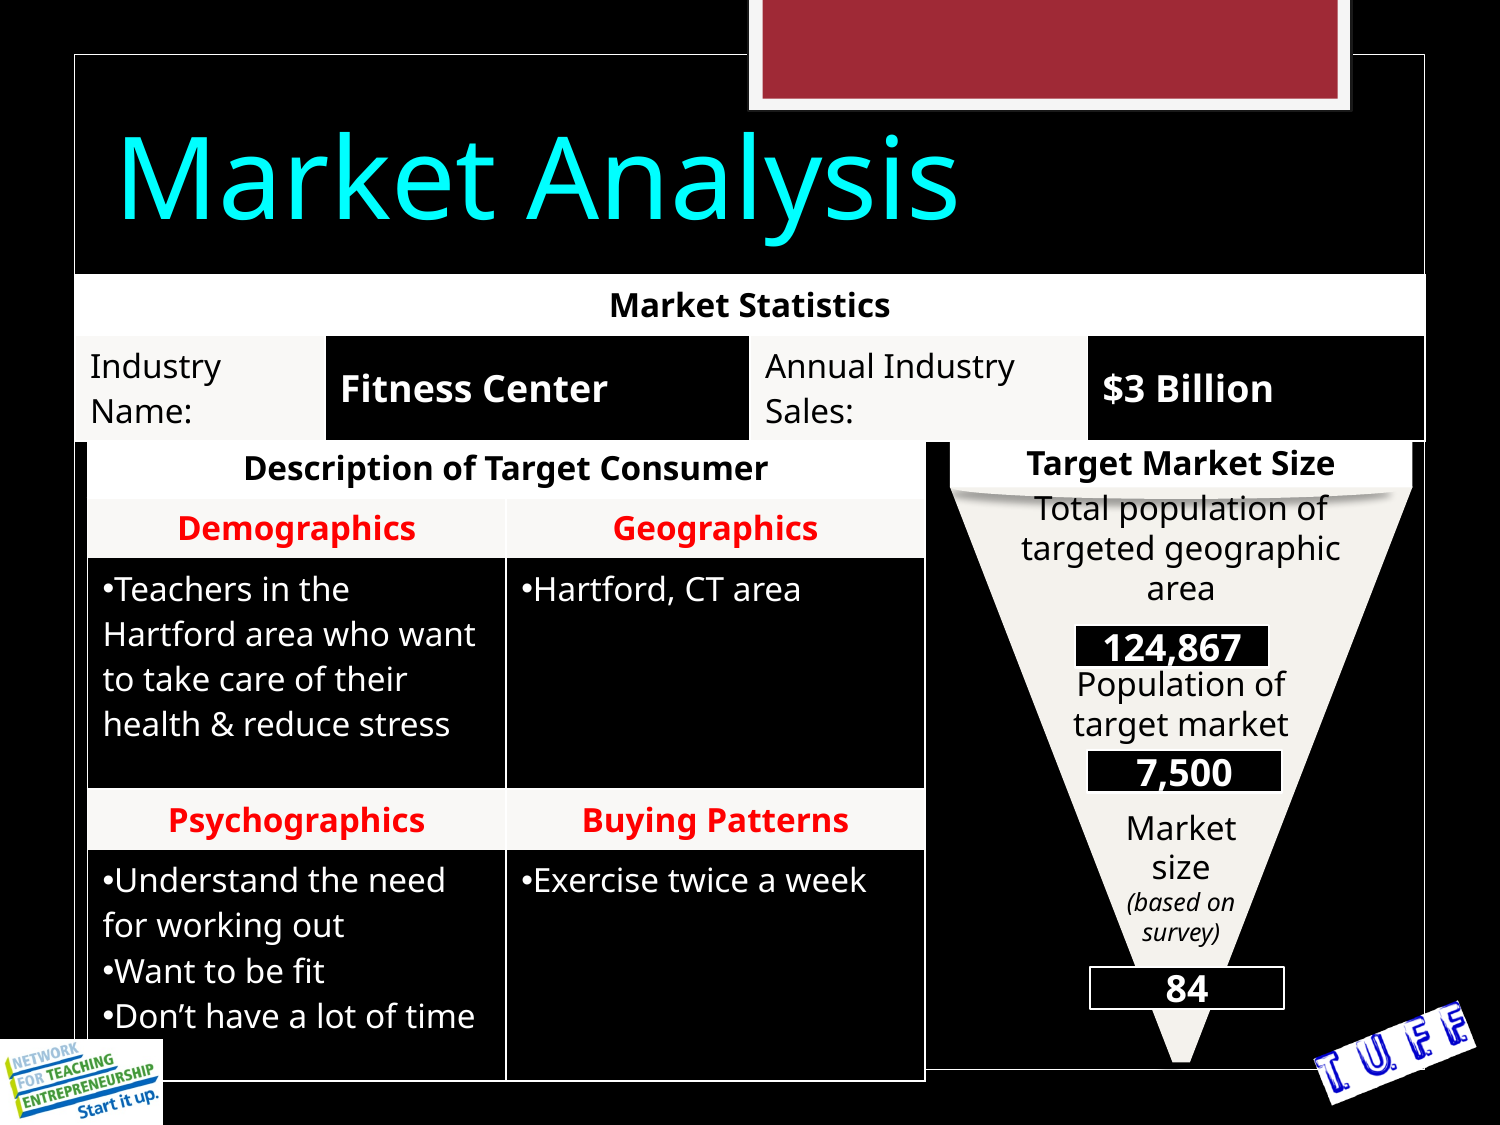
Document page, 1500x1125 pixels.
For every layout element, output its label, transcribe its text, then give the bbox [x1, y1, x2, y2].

table_cell Teachers in the Hartford area who want to take care of their health & reduce stress [88, 558, 505, 788]
picture [1312, 999, 1477, 1106]
table_cell Buying Patterns [507, 790, 924, 850]
table_cell Demographics [88, 499, 505, 558]
table_cell Geographics [507, 499, 924, 558]
table_cell $3 Billion [1088, 336, 1424, 440]
table_cell Annual Industry Sales: [751, 336, 1087, 440]
table_cell Exercise twice a week [507, 850, 924, 1080]
title Market Analysis [99, 125, 1096, 250]
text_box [949, 437, 1413, 1063]
table_cell Industry Name: [76, 336, 324, 440]
table_header Market Statistics [76, 276, 1424, 334]
table_cell Understand the need for working out Want to be fit Don’t have a lot of time [88, 850, 505, 1080]
table_cell Psychographics [88, 790, 505, 850]
picture [0, 1039, 163, 1125]
table_cell Hartford, CT area [507, 558, 924, 788]
table_cell Fitness Center [326, 336, 749, 440]
table_header Description of Target Consumer [88, 442, 924, 497]
